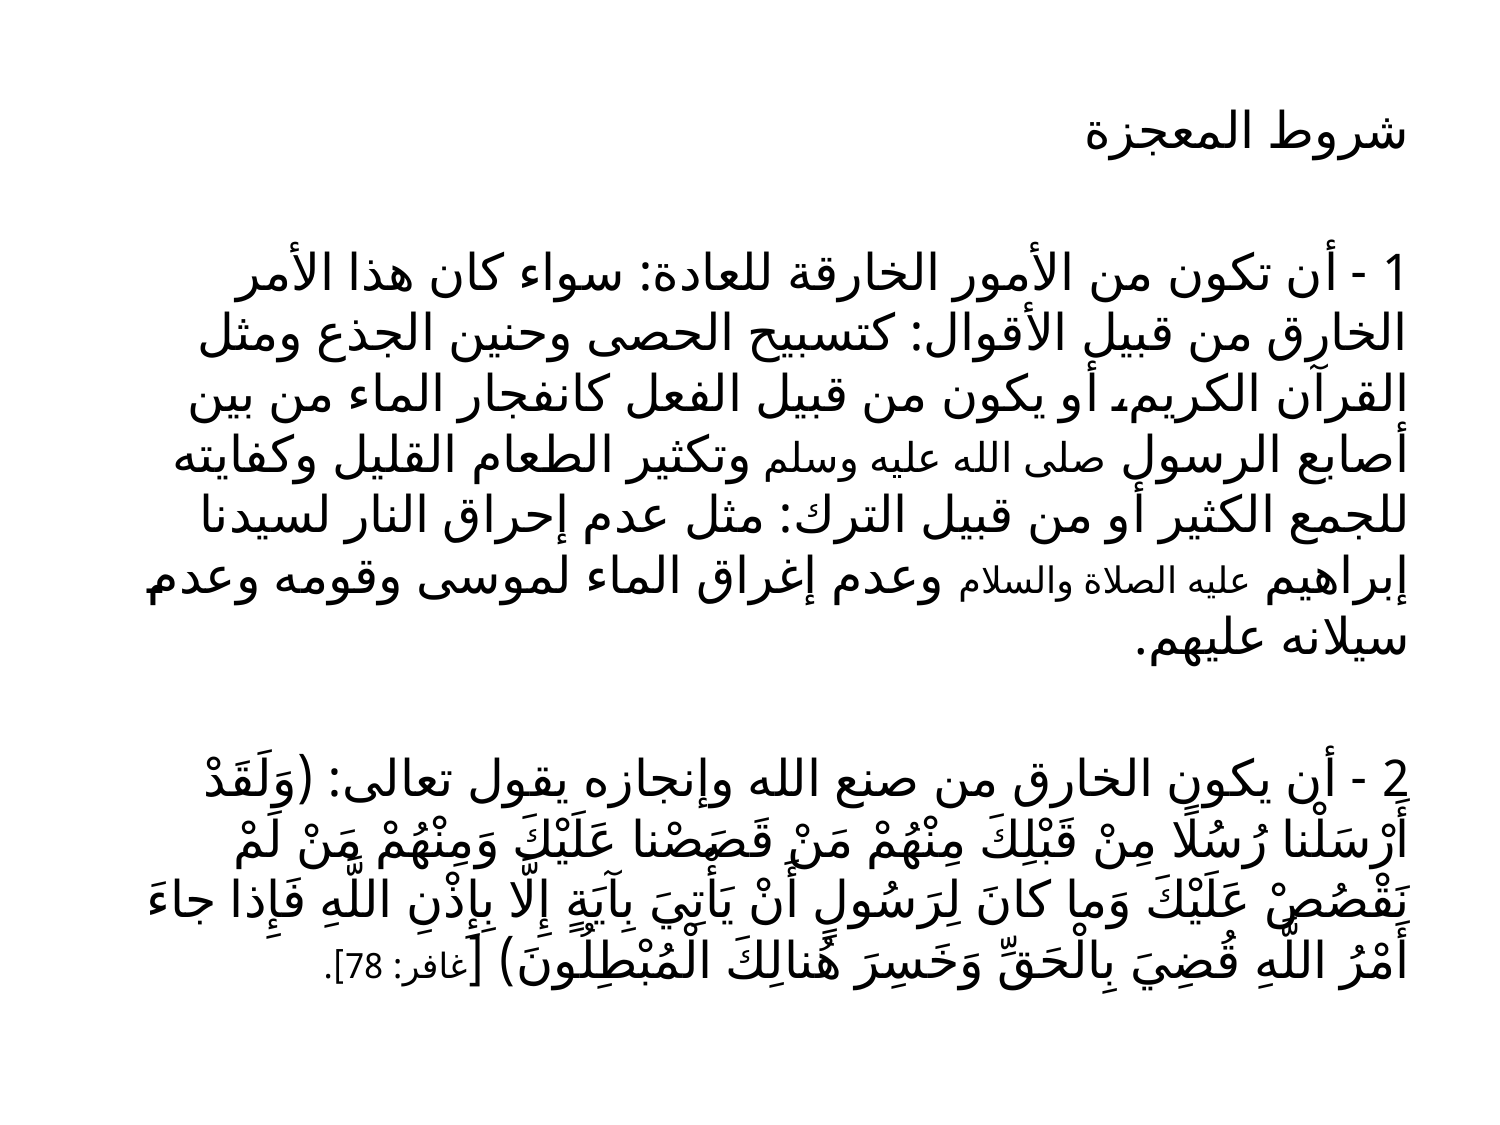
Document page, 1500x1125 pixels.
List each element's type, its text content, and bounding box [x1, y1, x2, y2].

list شروط المعجزة 1 - أن تكون من الأمور الخارقة للعادة: سواء كان هذا الأمر الخارق من قبيل الأقوال: كتسبيح الحصى وحنين الجذع ومثل القرآن الكريم، أو يكون من قبيل الفعل كانفجار الماء من بين أصابع الرسول صلى الله عليه وسلم وتكثير الطعام القليل وكفايته للجمع الكثير أو من قبيل الترك: مثل عدم إحراق النار لسيدنا إبراهيم عليه الصلاة والسلام وعدم إغراق الماء لموسى وقومه وعدم سيلانه عليهم. 2 - أن يكون الخارق من صنع الله وإنجازه يقول تعالى: (وَلَقَدْ أَرْسَلْنا رُسُلًا مِنْ قَبْلِكَ مِنْهُمْ مَنْ قَصَصْنا عَلَيْكَ وَمِنْهُمْ مَنْ لَمْ نَقْصُصْ عَلَيْكَ وَما كانَ لِرَسُولٍ أَنْ يَأْتِيَ بِآيَةٍ إِلَّا بِإِذْنِ اللَّهِ فَإِذا جاءَ أَمْرُ اللَّهِ قُضِيَ بِالْحَقِّ وَخَسِرَ هُنالِكَ الْمُبْطِلُونَ) [غافر: 78]. [75, 90, 1425, 1005]
